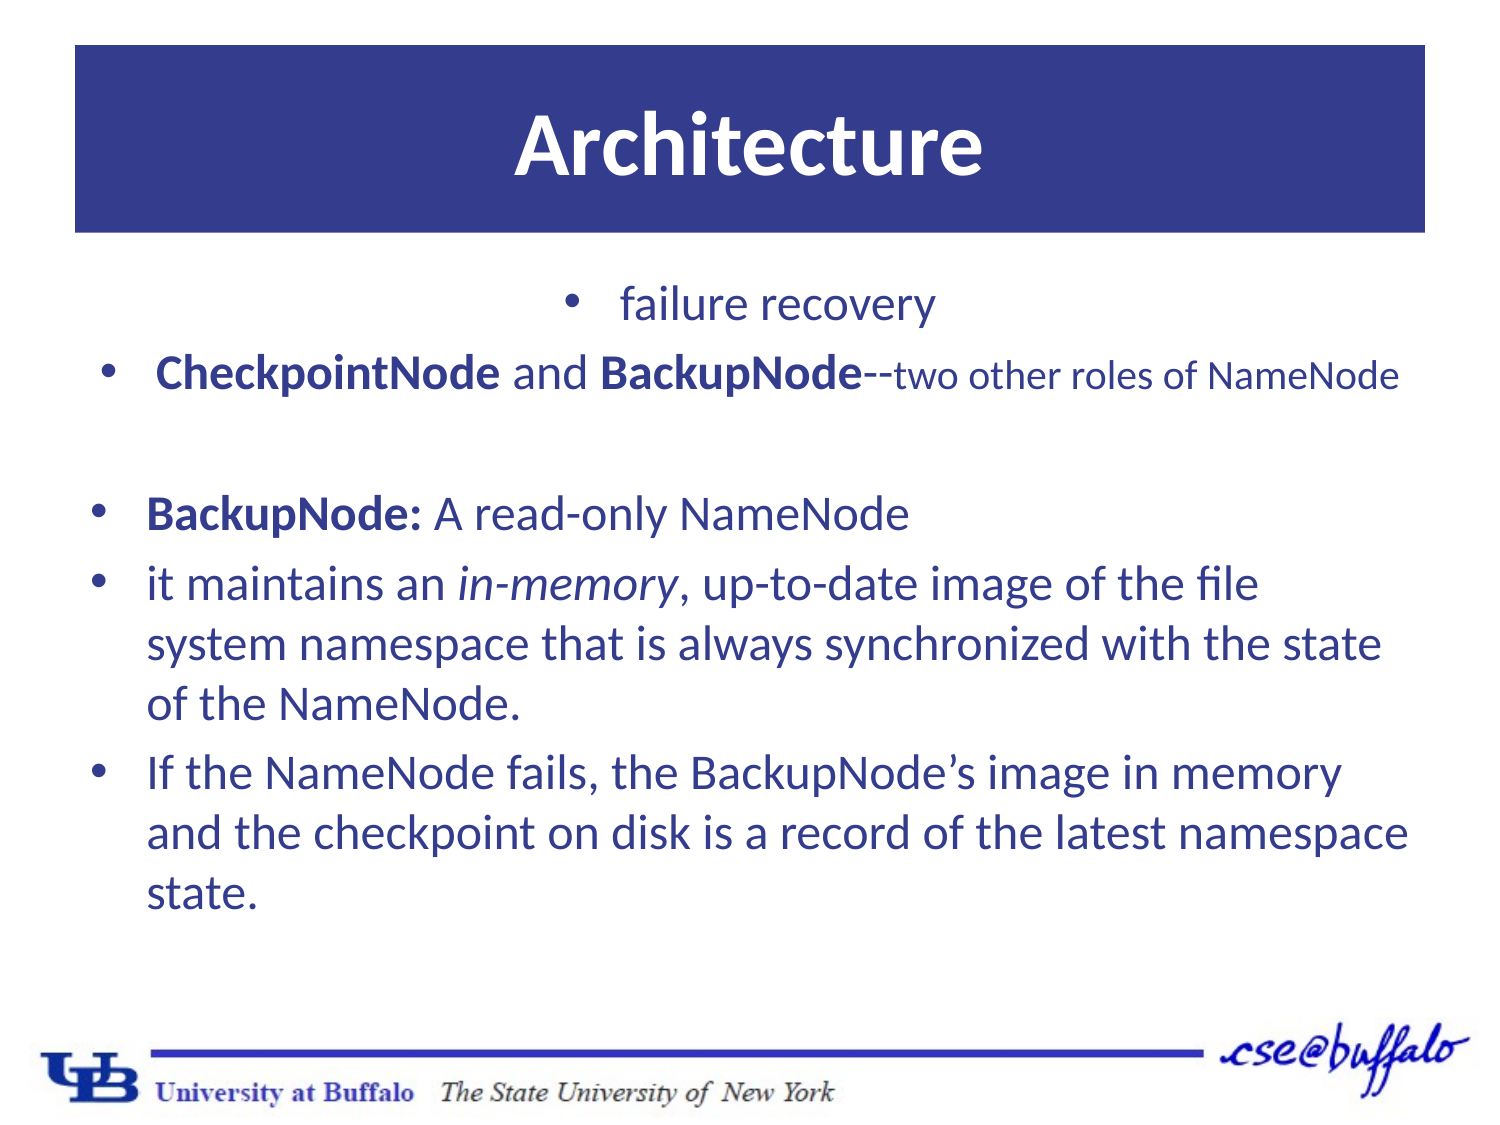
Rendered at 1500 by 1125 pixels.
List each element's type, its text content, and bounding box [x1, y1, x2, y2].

title Architecture [75, 45, 1425, 233]
picture [4, 1016, 1500, 1125]
list failure recovery CheckpointNode and BackupNode--two other roles of NameNode BackupNode: A read-only NameNode it maintains an in-memory, up-to-date image of the file system namespace that is always synchronized with the state of the NameNode. If the NameNode fails, the BackupNode’s image in memory and the checkpoint on disk is a record of the latest namespace state. [75, 262, 1425, 1005]
